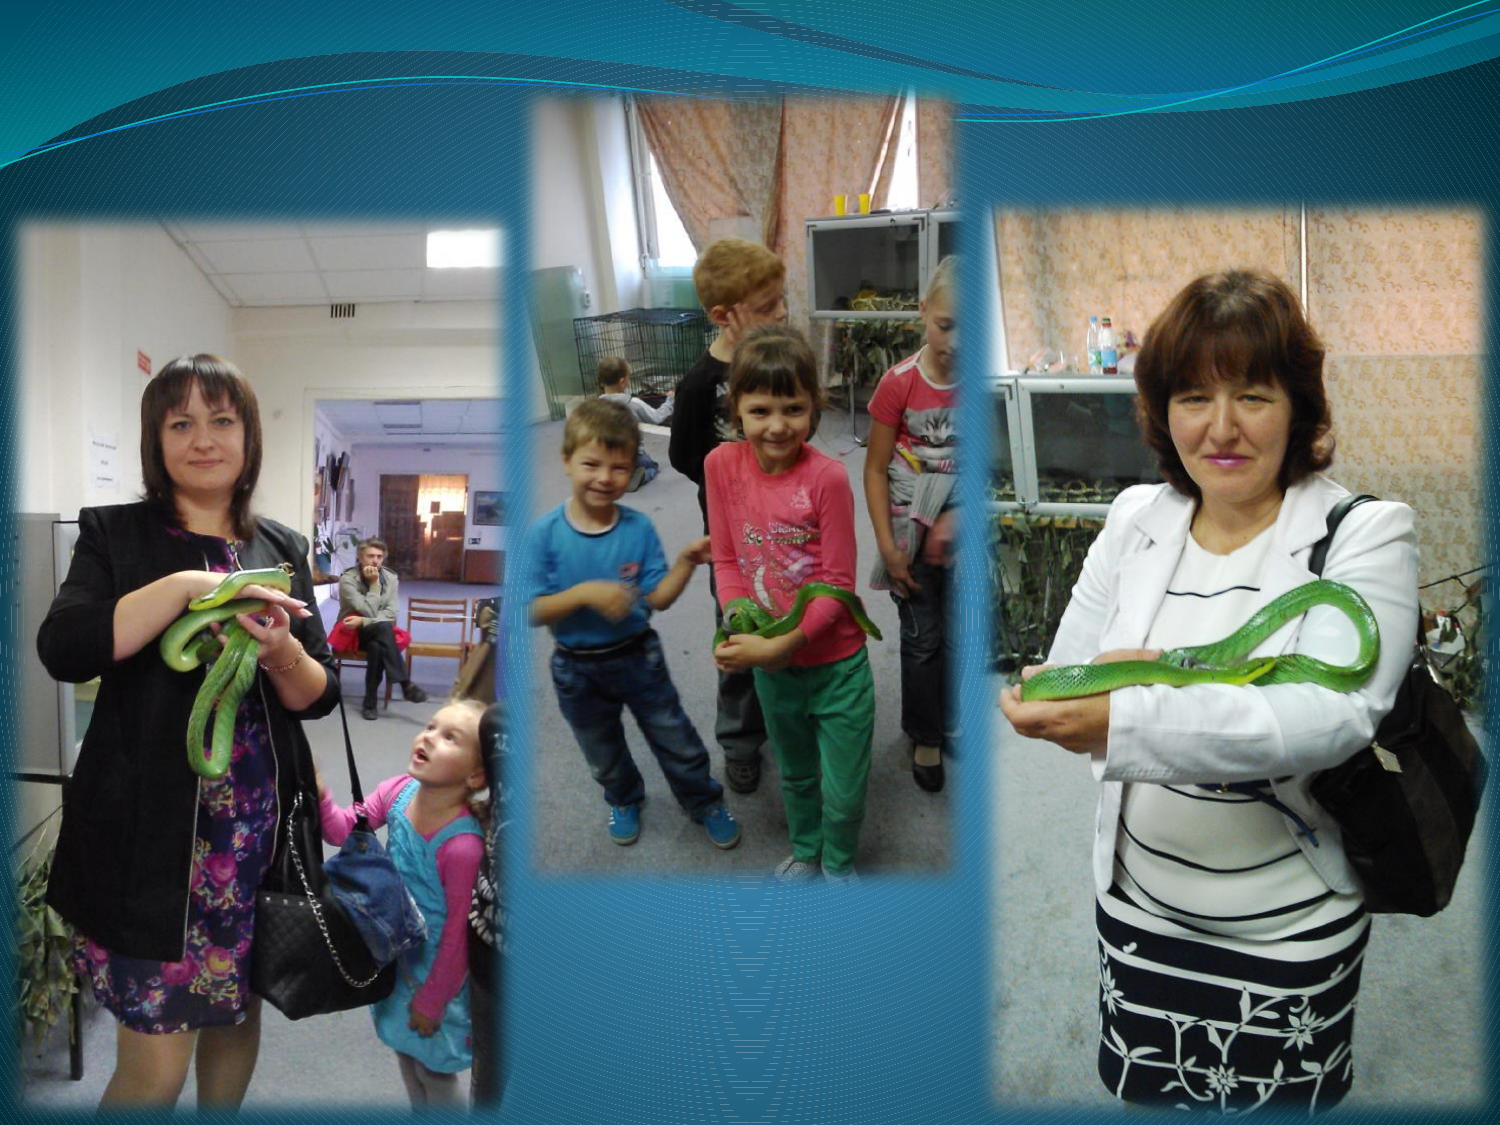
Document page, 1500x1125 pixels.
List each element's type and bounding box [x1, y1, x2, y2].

picture [0, 202, 519, 1125]
picture [513, 77, 974, 895]
picture [974, 191, 1500, 1125]
